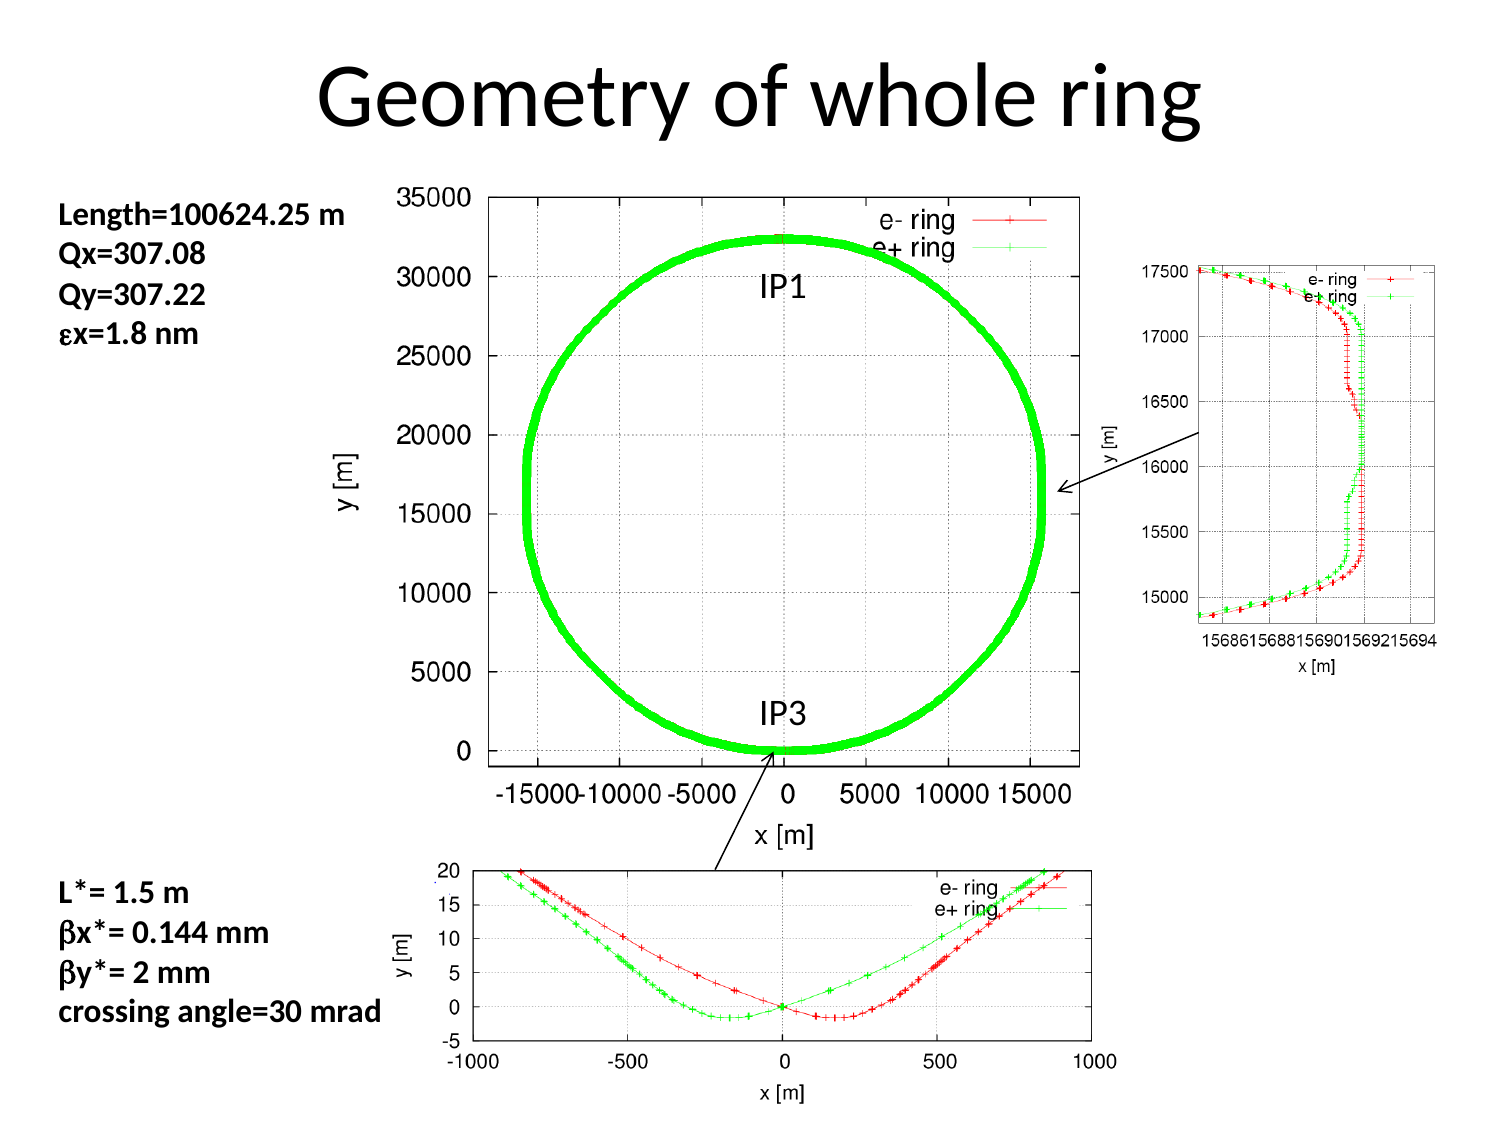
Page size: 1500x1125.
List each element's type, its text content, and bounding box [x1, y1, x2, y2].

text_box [714, 751, 774, 870]
picture [325, 179, 1448, 1107]
text_box L*= 1.5 m x*= 0.144 mm y*= 2 mm crossing angle=30 mrad [43, 862, 357, 1037]
text_box Geometry of whole ring [85, 0, 1435, 183]
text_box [1056, 432, 1200, 492]
text_box Length=100624.25 m Qx=307.08 Qy=307.22 x=1.8 nm [43, 184, 320, 359]
